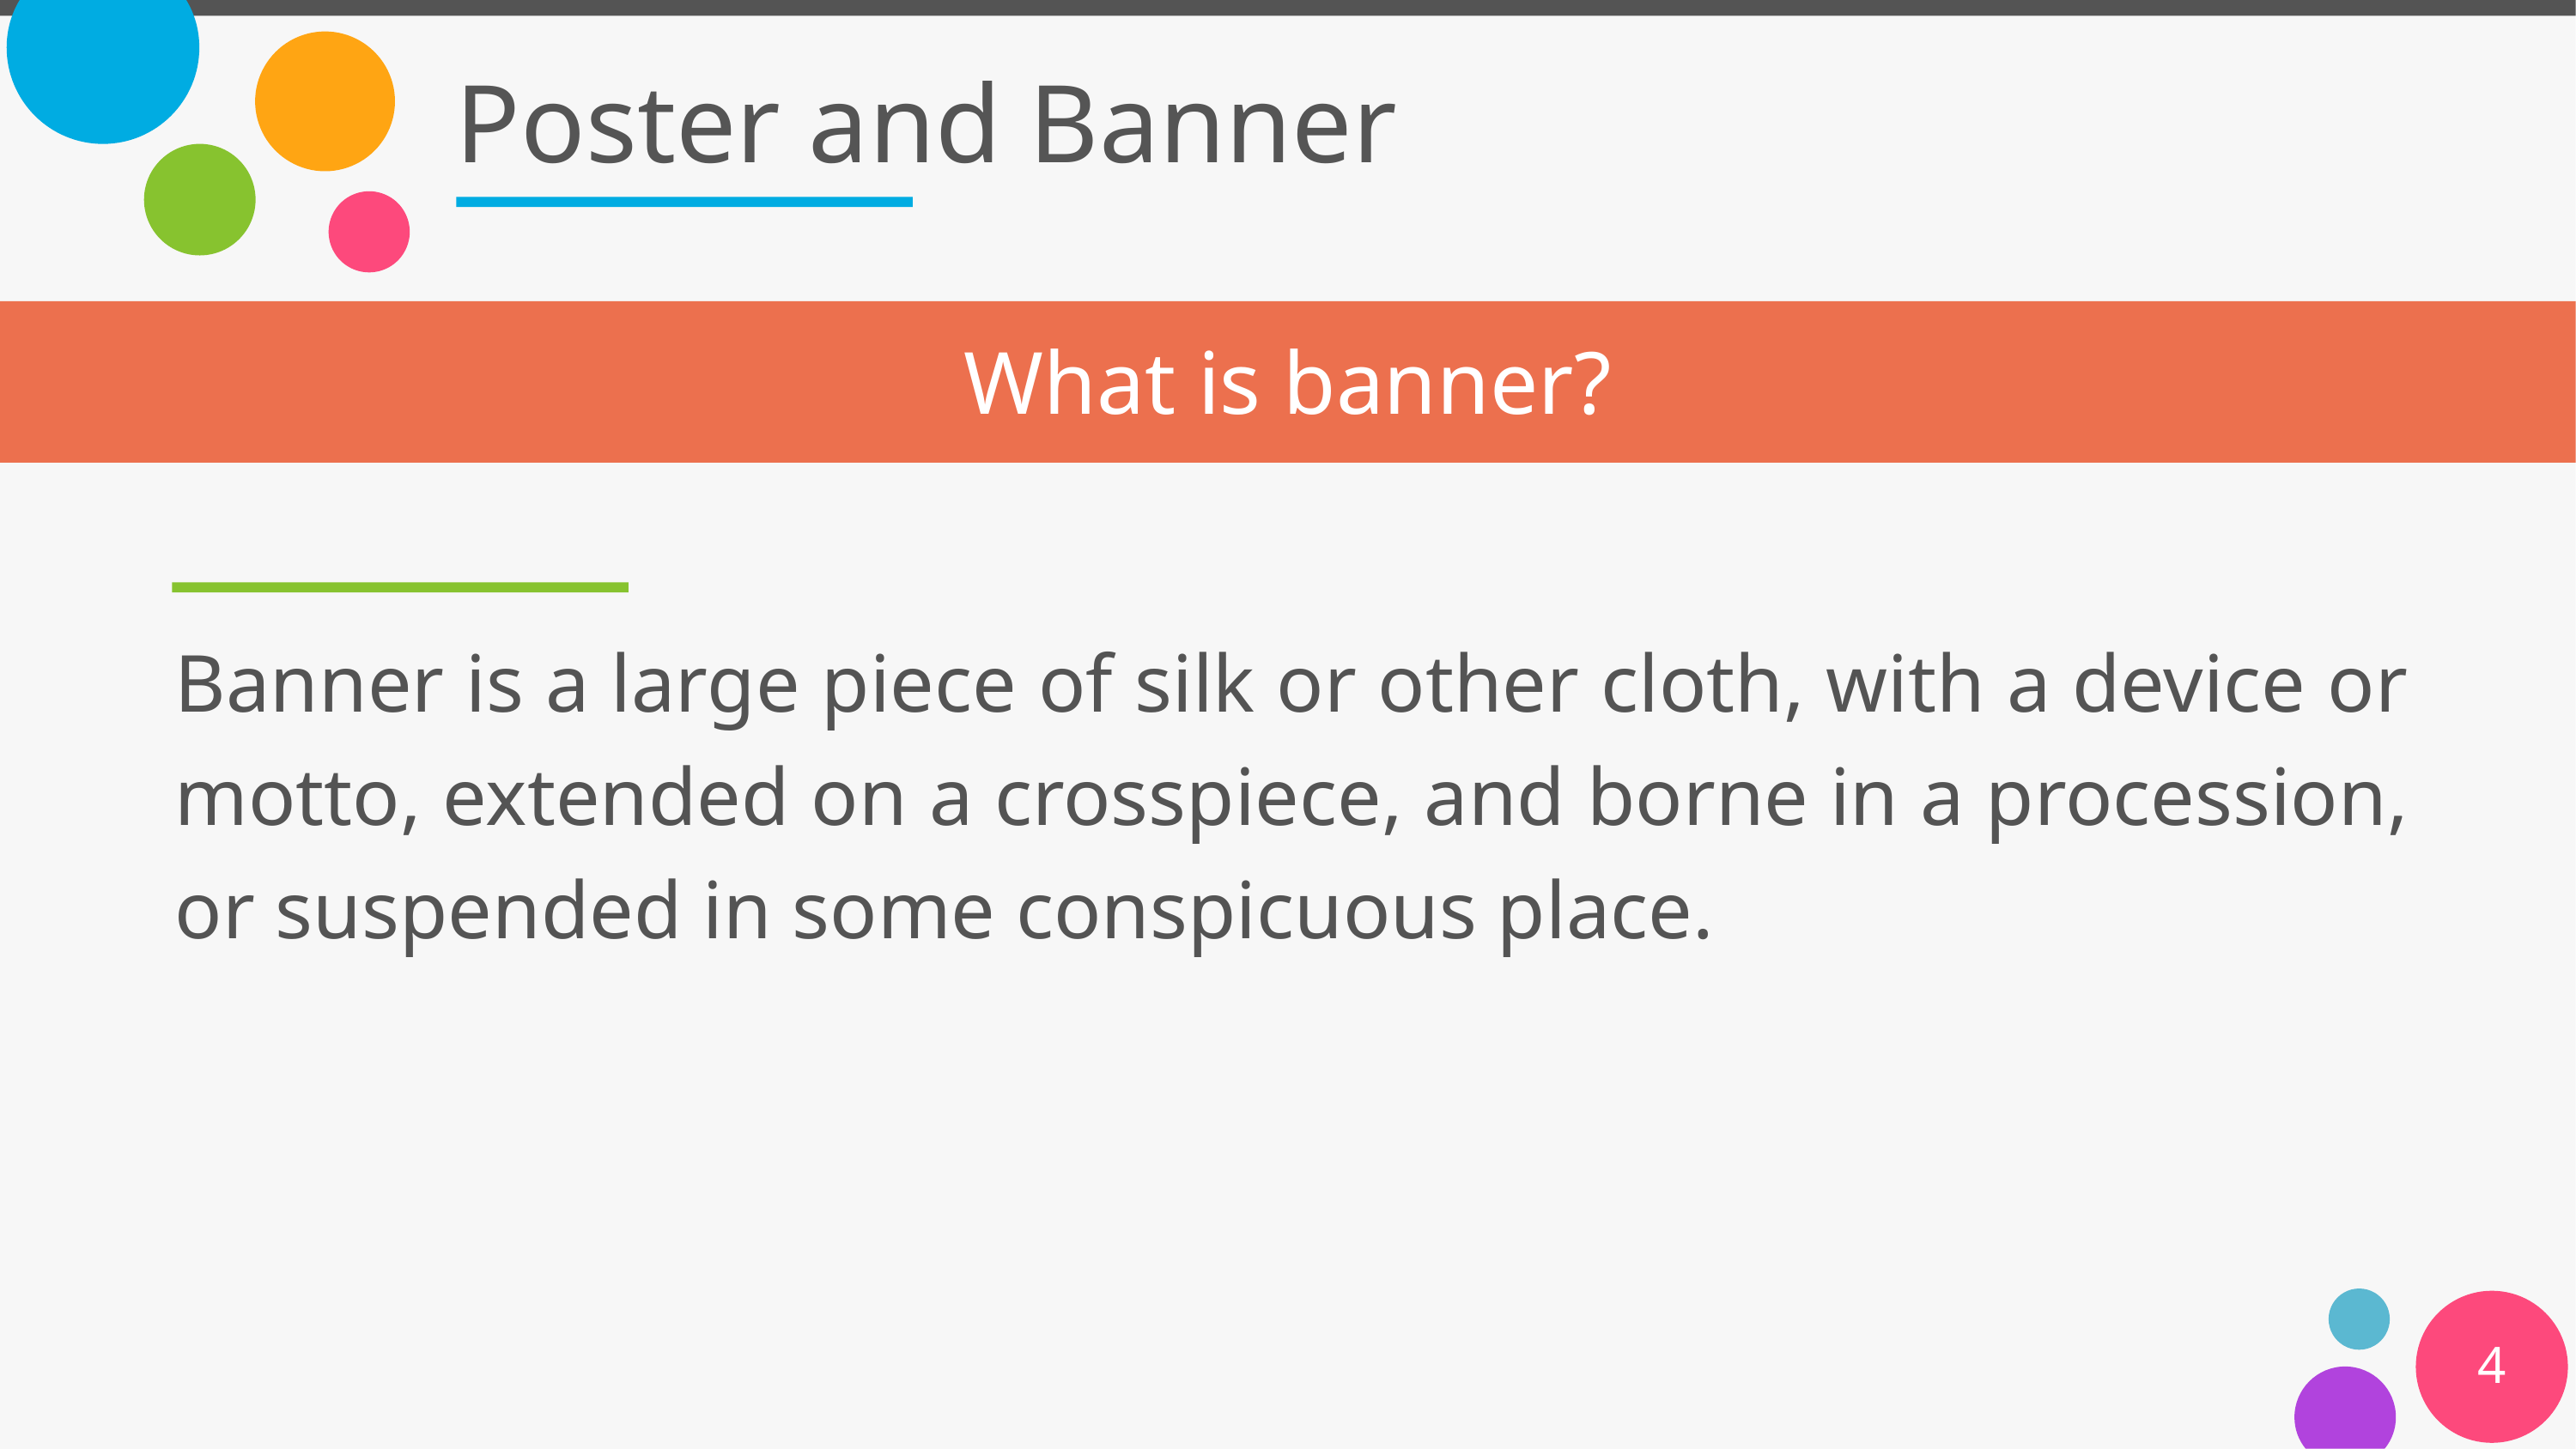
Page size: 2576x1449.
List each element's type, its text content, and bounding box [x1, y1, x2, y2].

slide_number 4 [2415, 1328, 2568, 1406]
title Poster and Banner [433, 34, 2454, 204]
list Banner is a large piece of silk or other cloth, with a device or motto, extended on a crosspiece, and borne in a procession, or suspended in some conspicuous place. [151, 602, 2434, 1070]
text_box What is banner? [0, 300, 2576, 463]
